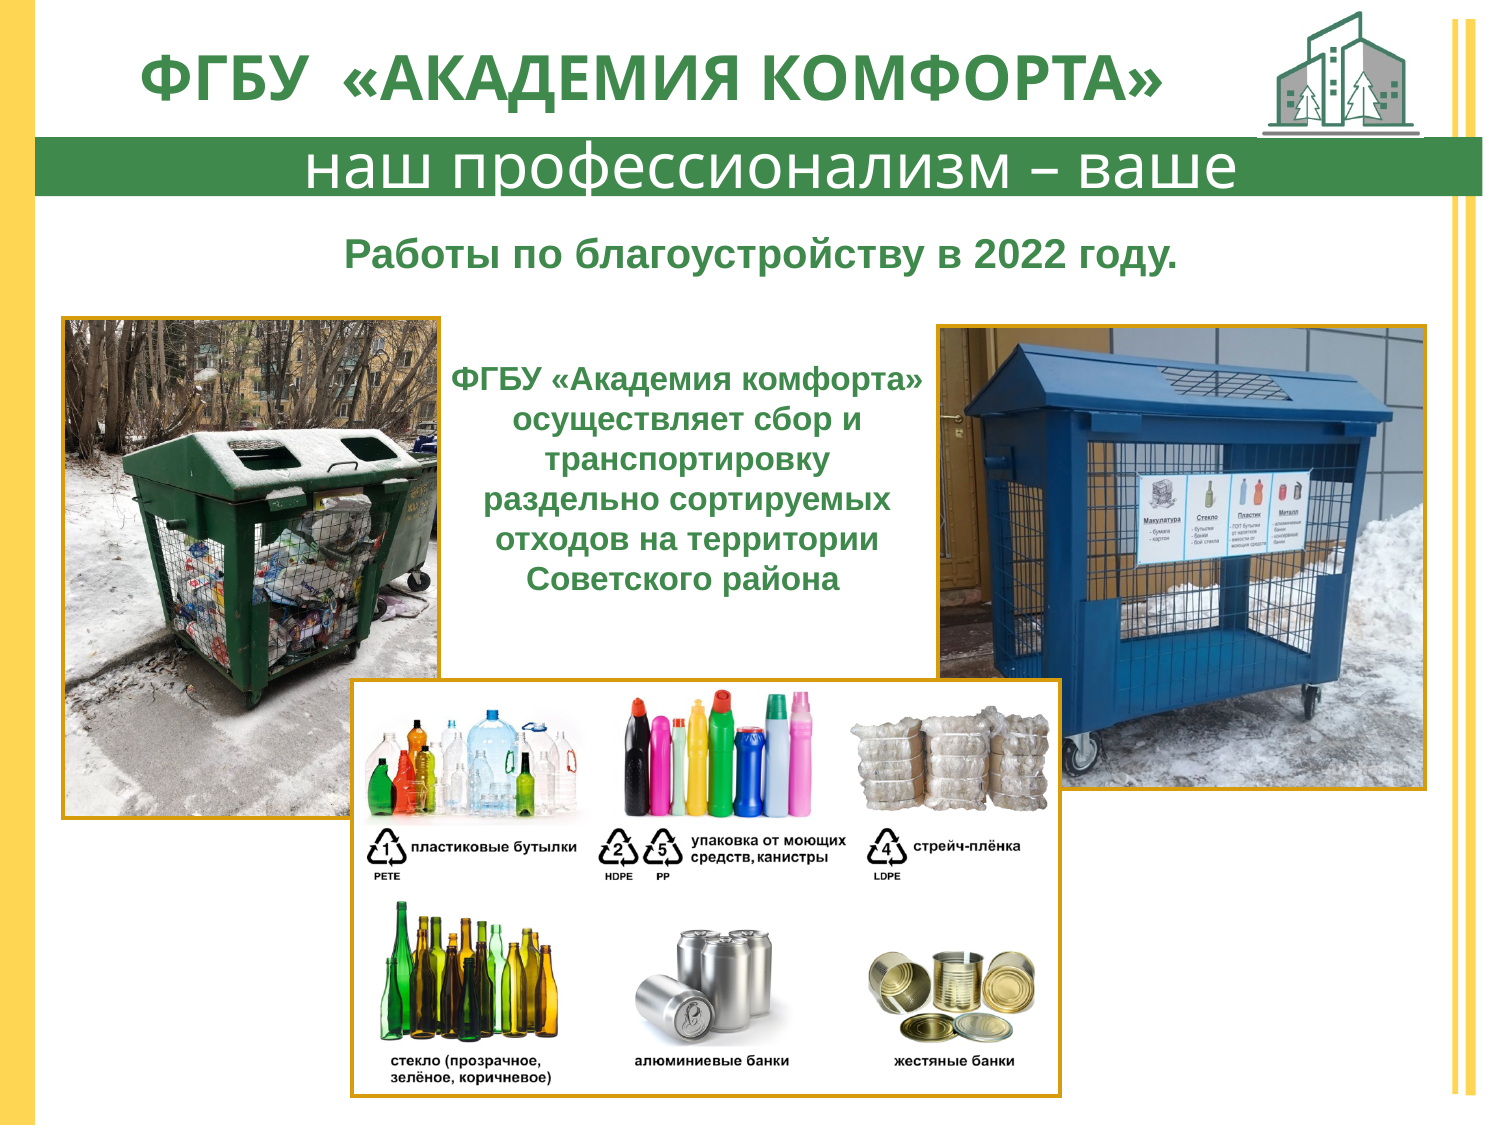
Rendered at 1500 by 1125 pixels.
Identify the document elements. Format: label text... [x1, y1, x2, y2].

text_box [35, 137, 289, 197]
text_box наш профессионализм – ваше доверие [289, 121, 1317, 219]
picture [1256, 2, 1424, 138]
text_box ФГБУ «АКАДЕМИЯ КОМФОРТА» [124, 30, 1251, 121]
text_box Работы по благоустройству в 2022 году. [110, 219, 1424, 285]
picture [64, 319, 1424, 1095]
text_box ФГБУ «Академия комфорта» осуществляет сбор и транспортировку раздельно сортируемых отходов на территории Советского района [441, 349, 934, 605]
text_box [1317, 137, 1483, 197]
text_box [0, 0, 37, 1125]
